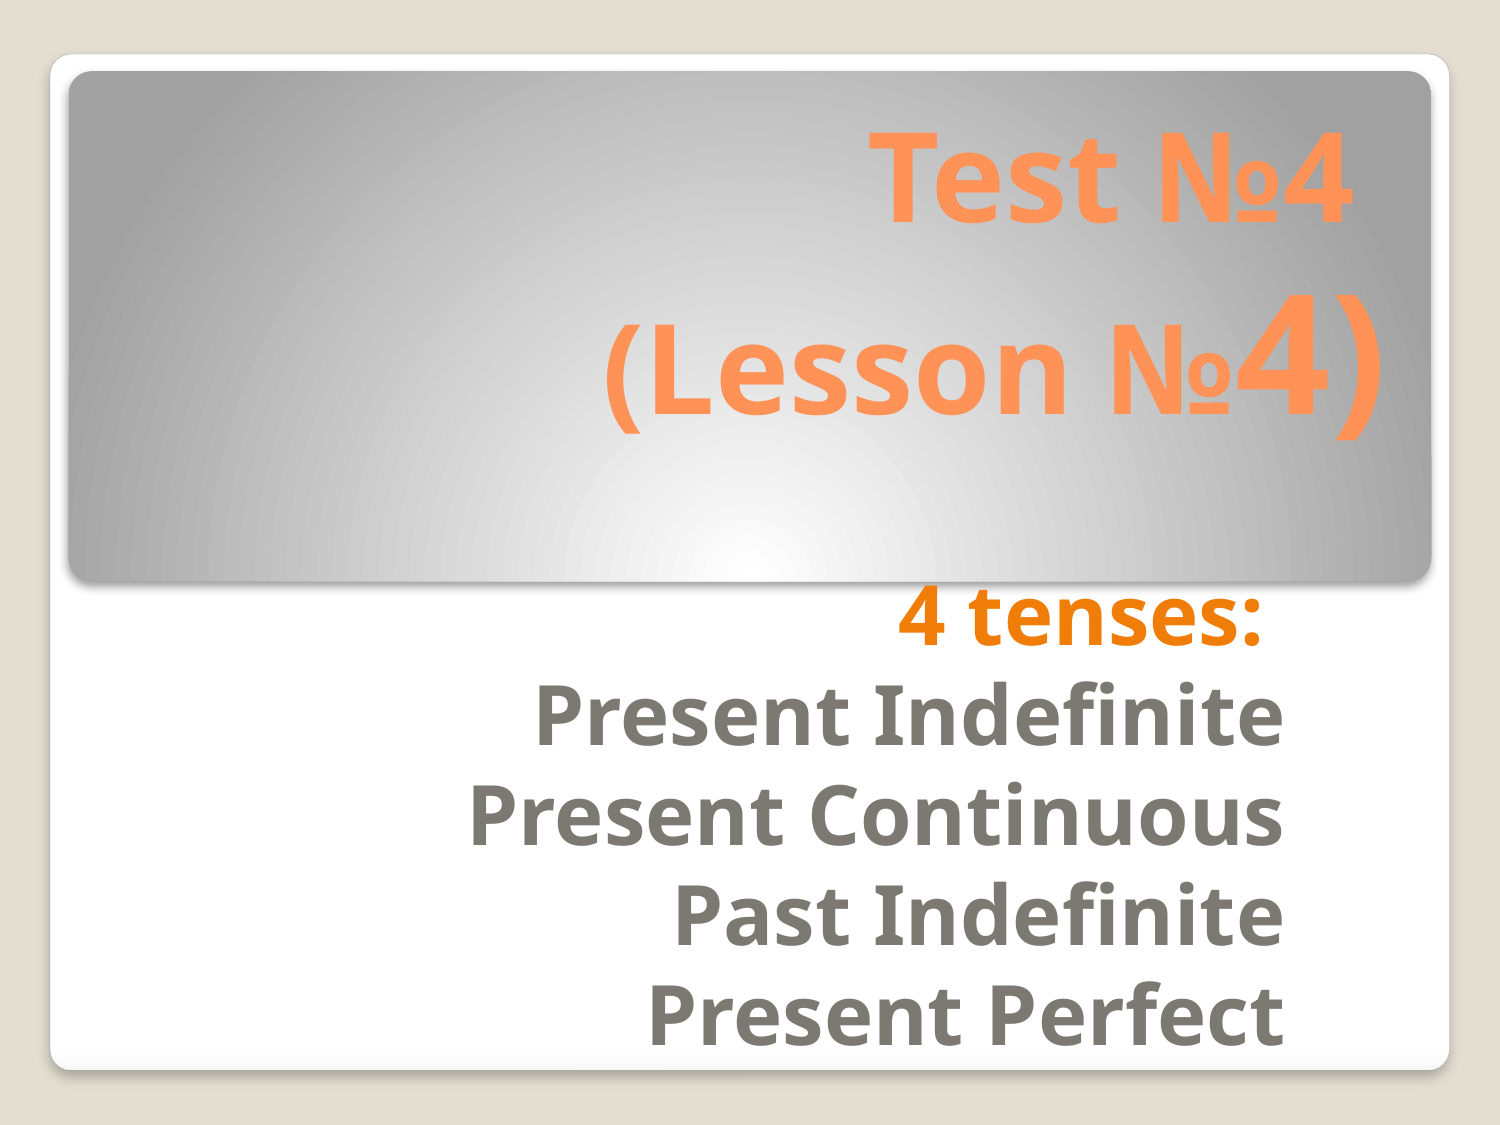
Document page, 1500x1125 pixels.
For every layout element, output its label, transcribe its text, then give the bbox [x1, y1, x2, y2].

subtitle 4 tenses: Present Indefinite Present Continuous Past Indefinite Present Perfect [175, 562, 1301, 650]
title Test №4 (Lesson №4) [175, 292, 1395, 456]
